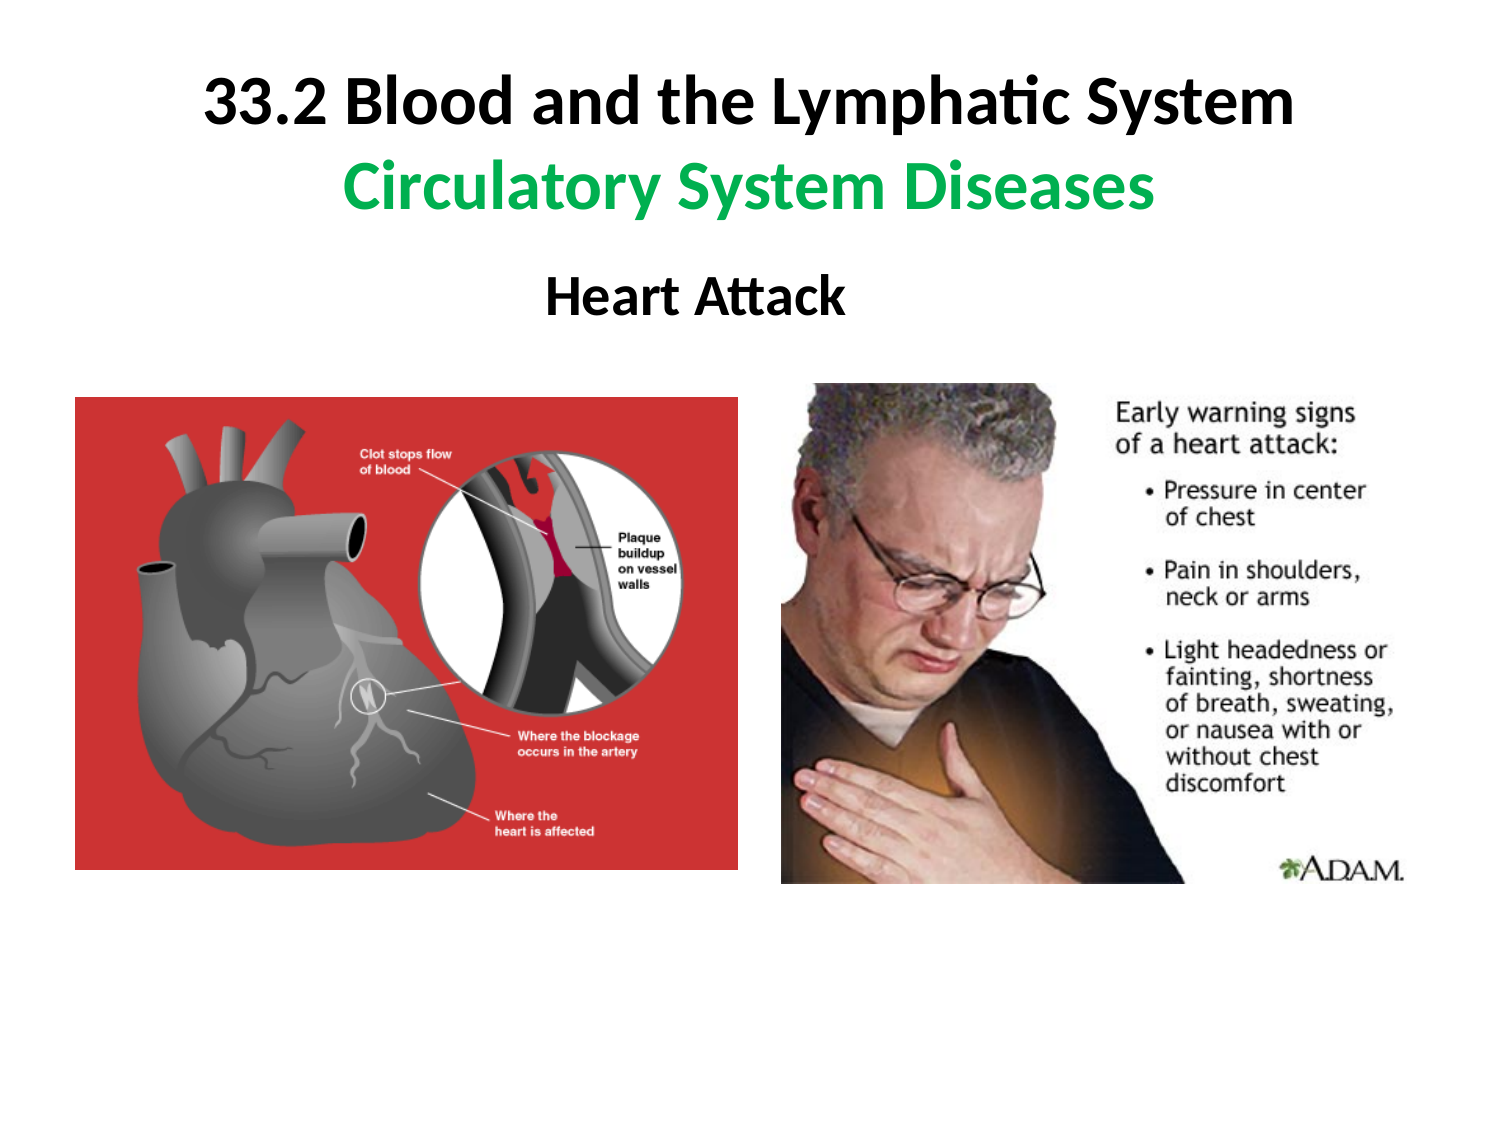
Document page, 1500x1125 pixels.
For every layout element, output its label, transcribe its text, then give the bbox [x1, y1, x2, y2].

text_box Heart Attack [212, 249, 1363, 335]
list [780, 383, 1407, 884]
title 33.2 Blood and the Lymphatic System Circulatory System Diseases [75, 45, 1425, 233]
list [74, 397, 738, 871]
